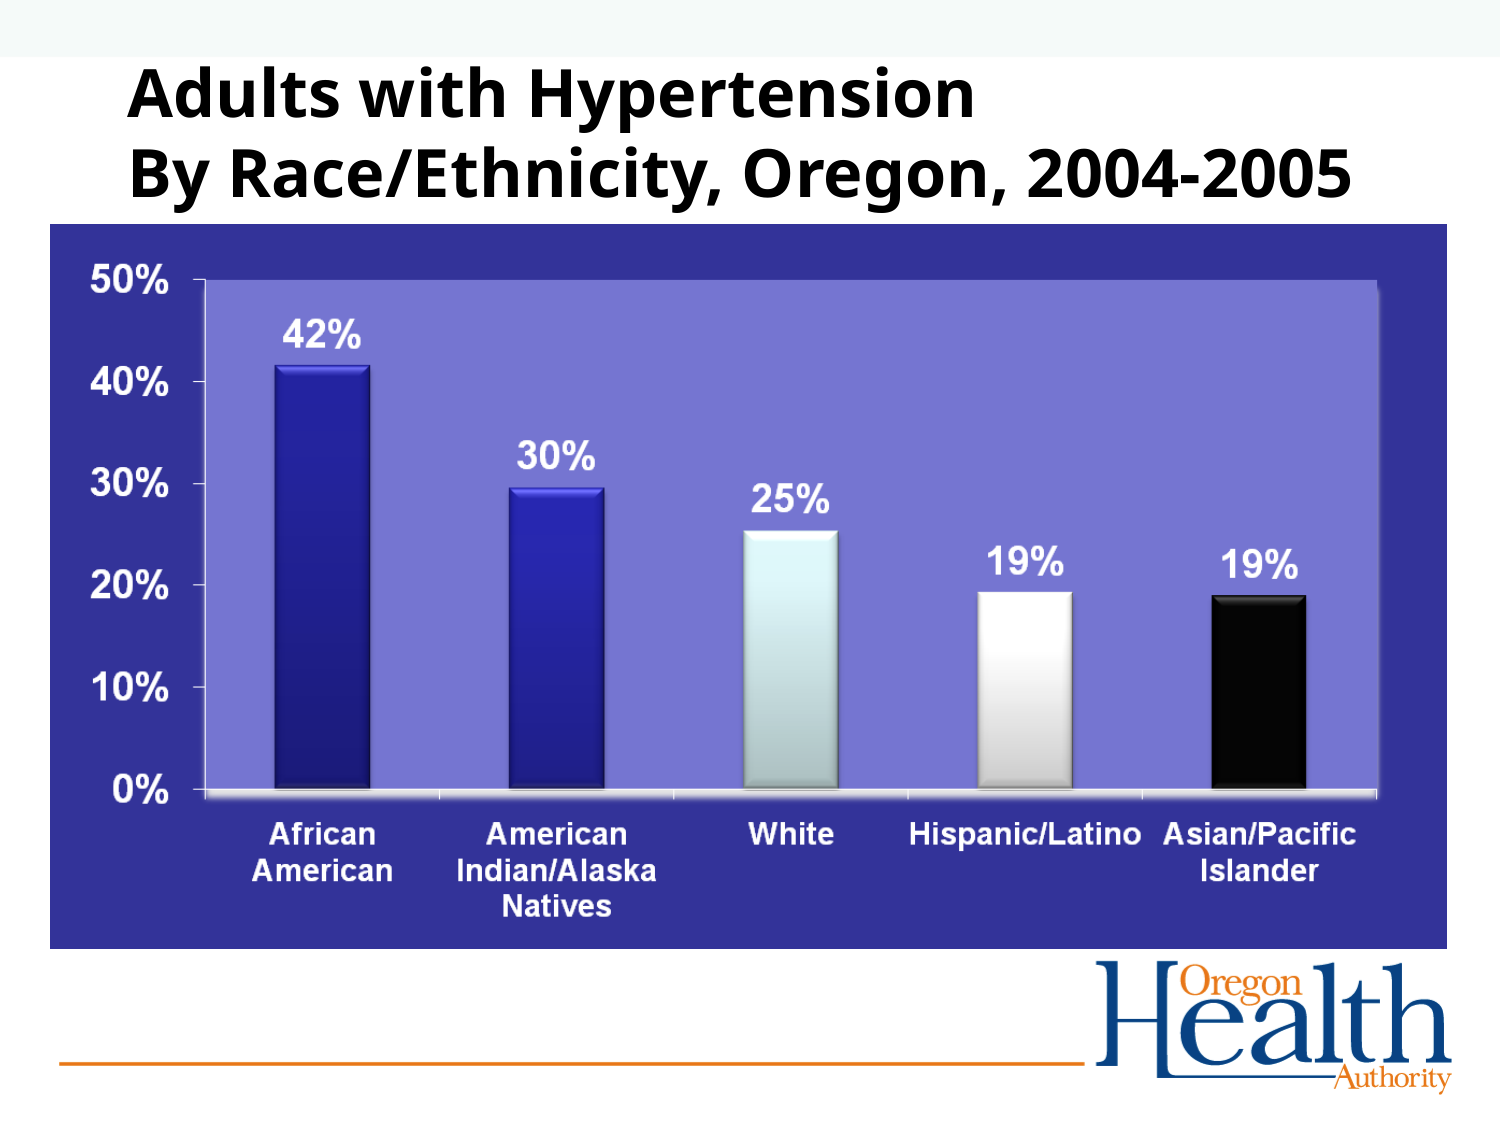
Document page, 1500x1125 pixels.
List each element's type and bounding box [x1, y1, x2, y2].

picture [0, 0, 1500, 1125]
list [49, 224, 1447, 950]
